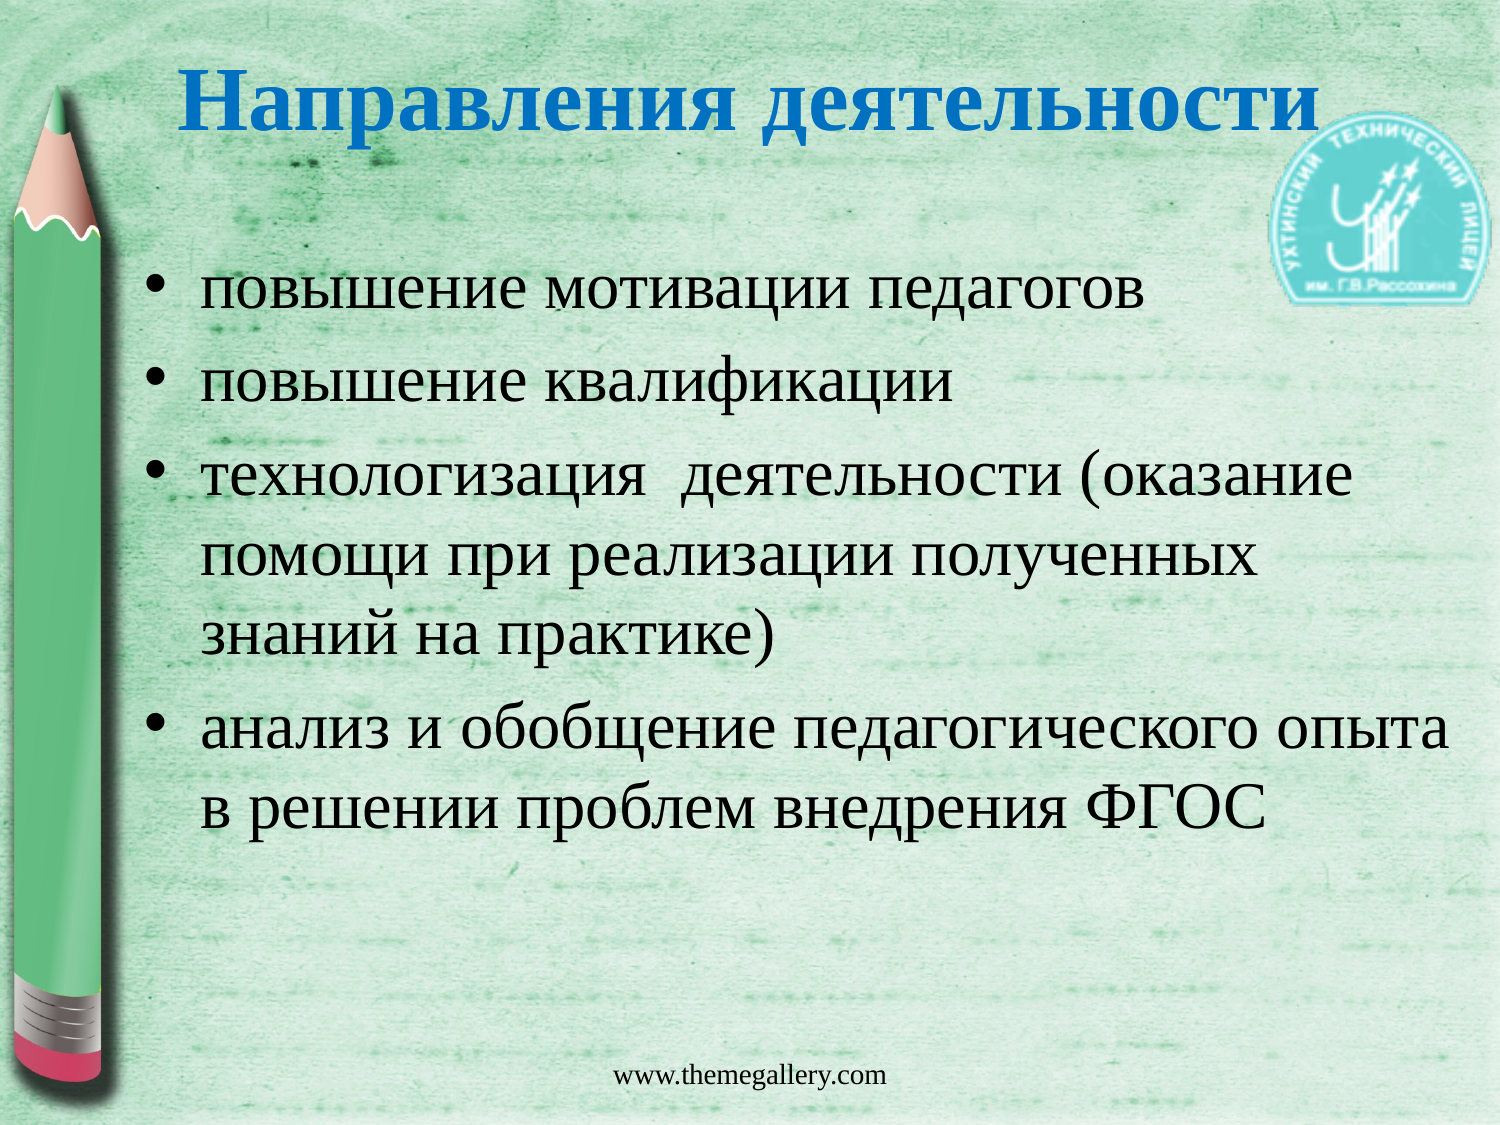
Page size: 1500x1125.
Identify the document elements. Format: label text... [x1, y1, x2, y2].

list повышение мотивации педагогов повышение квалификации технологизация деятельности (оказание помощи при реализации полученных знаний на практике) анализ и обобщение педагогического опыта в решении проблем внедрения ФГОС [128, 234, 1477, 1125]
picture [0, 0, 1500, 1125]
footer www.themegallery.com [512, 1042, 988, 1103]
title Направления деятельности [75, 0, 1425, 188]
